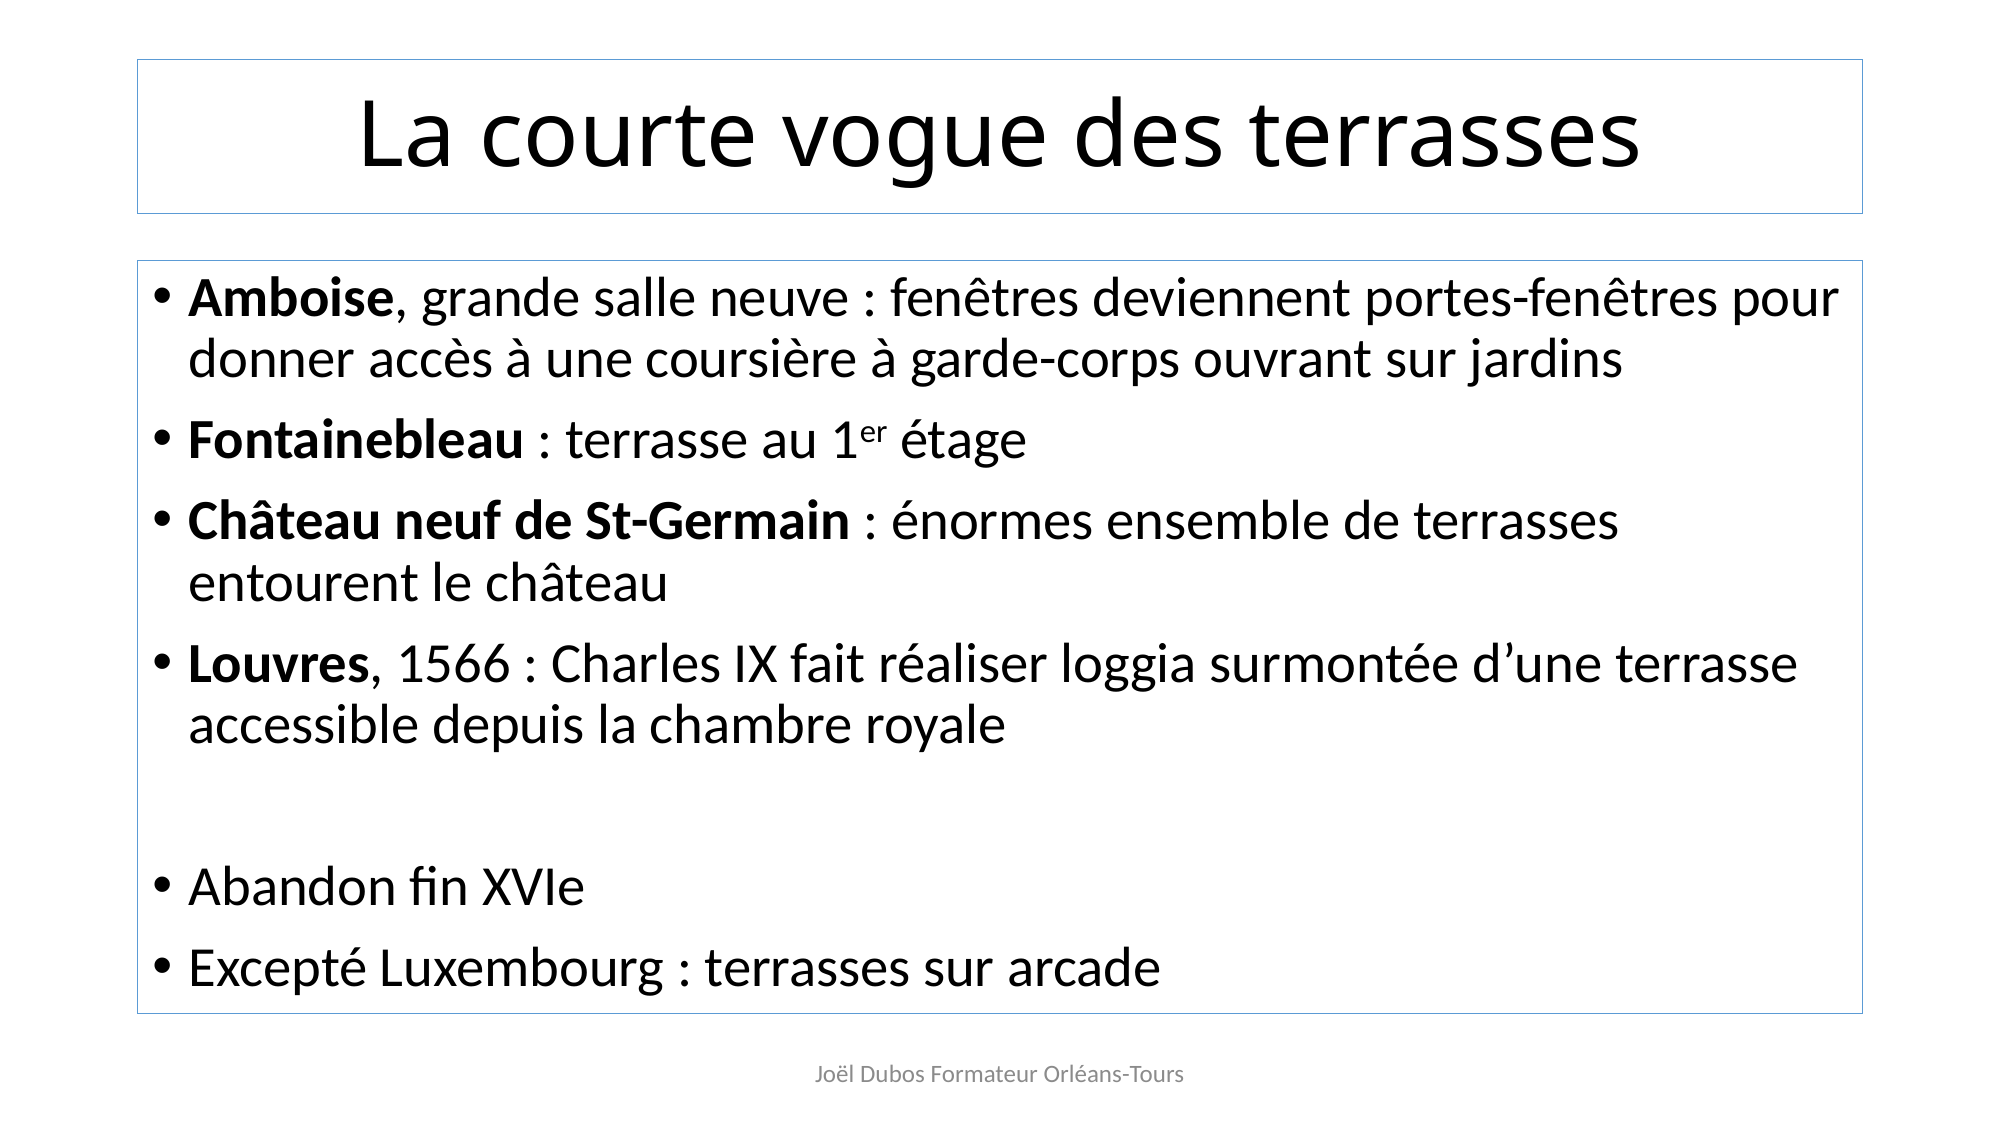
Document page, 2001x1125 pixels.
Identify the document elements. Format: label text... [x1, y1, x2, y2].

list Amboise, grande salle neuve : fenêtres deviennent portes-fenêtres pour donner accès à une coursière à garde-corps ouvrant sur jardins Fontainebleau : terrasse au 1er étage Château neuf de St-Germain : énormes ensemble de terrasses entourent le château Louvres, 1566 : Charles IX fait réaliser loggia surmontée d’une terrasse accessible depuis la chambre royale Abandon fin XVIe Excepté Luxembourg : terrasses sur arcade [137, 260, 1863, 1014]
footer Joël Dubos Formateur Orléans-Tours [662, 1042, 1338, 1103]
title La courte vogue des terrasses [137, 59, 1863, 214]
